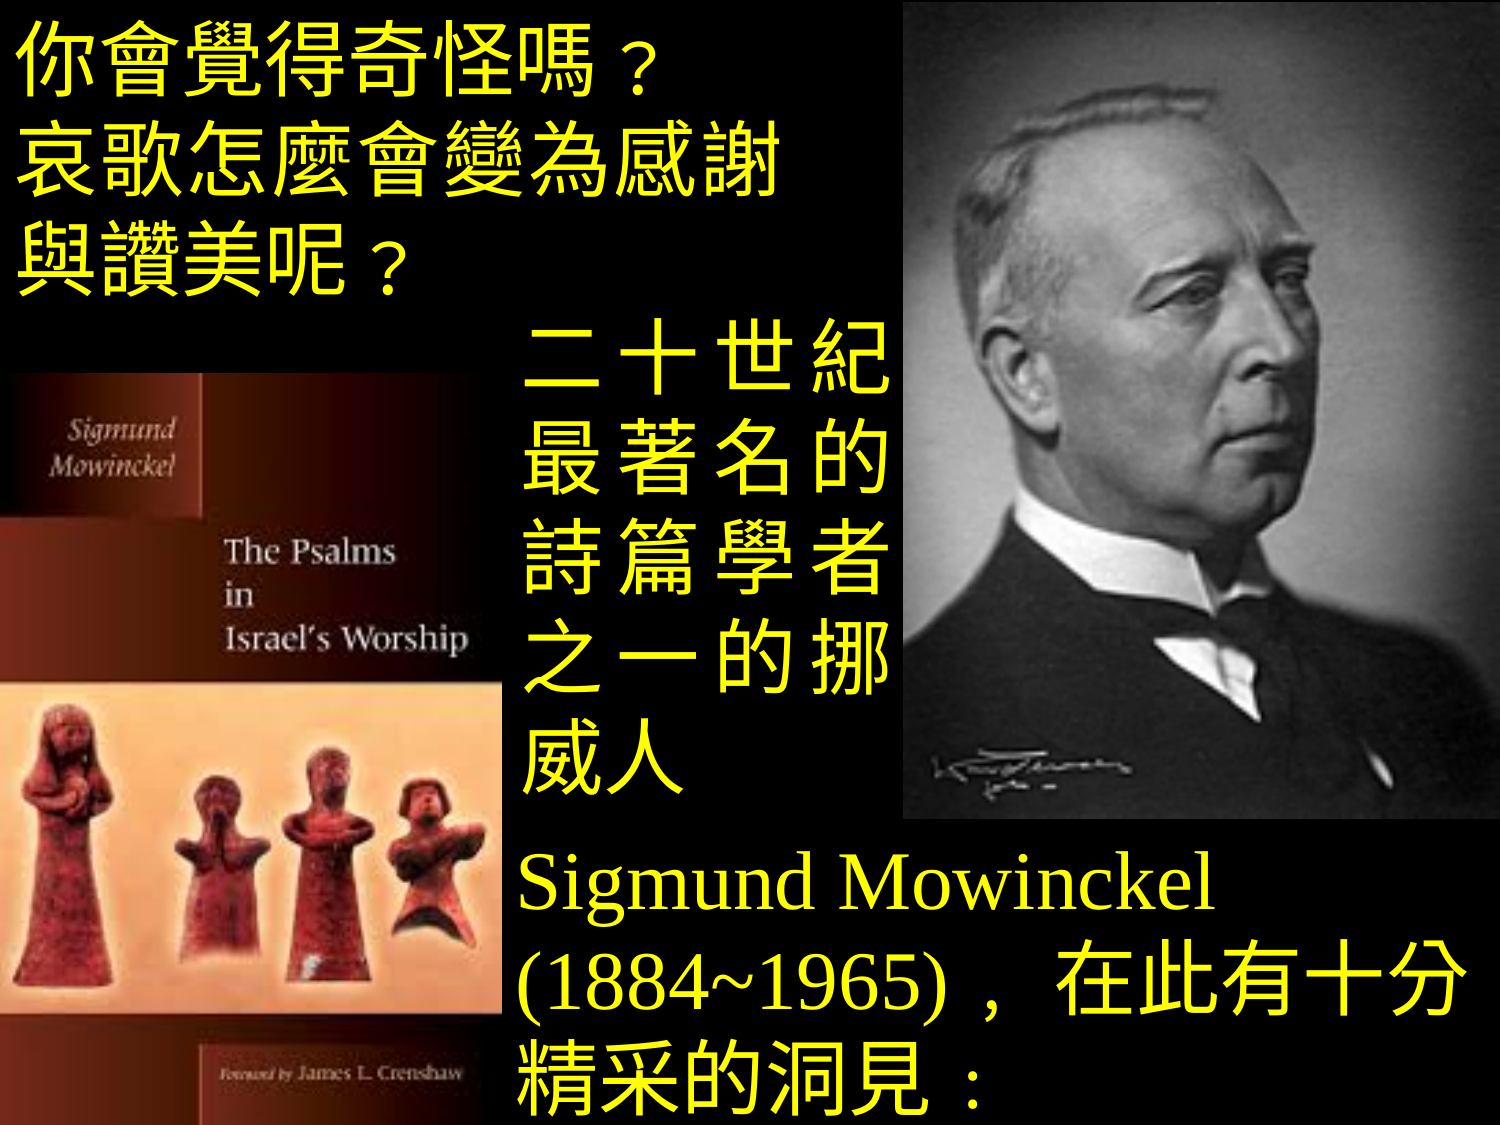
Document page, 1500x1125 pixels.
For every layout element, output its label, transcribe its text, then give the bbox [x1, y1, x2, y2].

text_box 你會覺得奇怪嗎﹖ 哀歌怎麼會變為感謝與讚美呢﹖ [0, 0, 798, 315]
text_box Sigmund Mowinckel (1884~1965)﹐在此有十分精采的洞見﹕ [507, 818, 1500, 1125]
picture [0, 373, 502, 1125]
text_box 二十世紀最著名的詩篇學者之一的挪威人 [505, 298, 898, 813]
picture [903, 2, 1500, 819]
